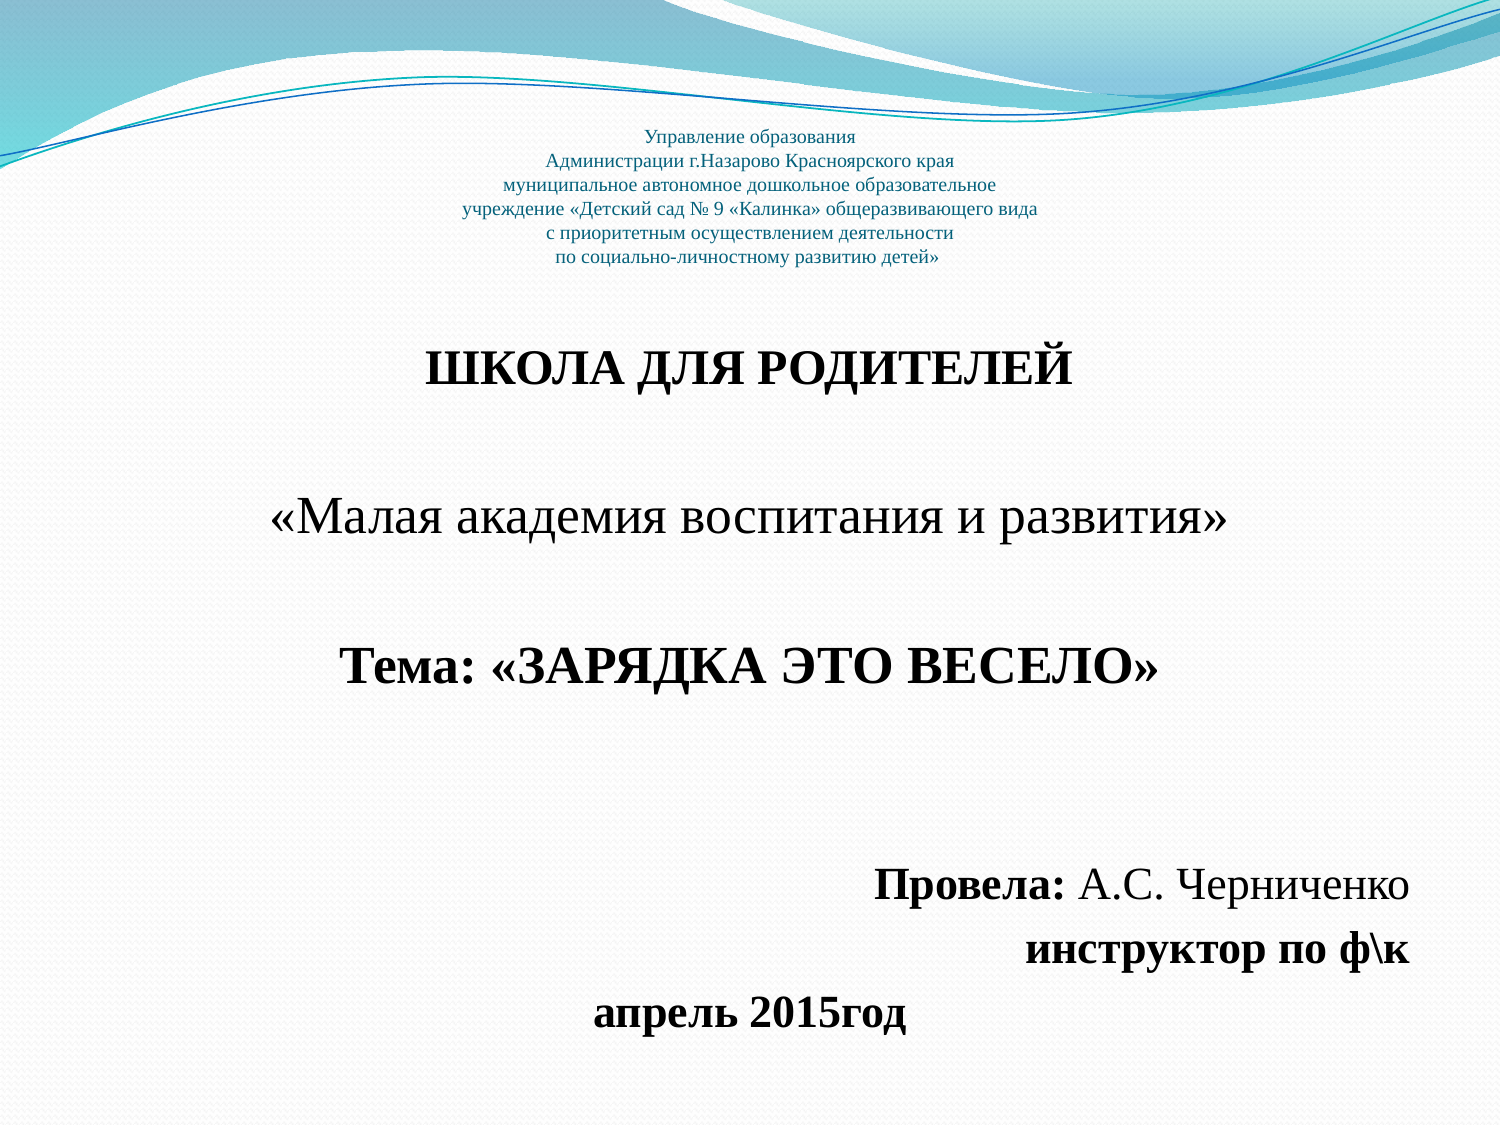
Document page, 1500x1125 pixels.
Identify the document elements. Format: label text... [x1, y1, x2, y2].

list ШКОЛА ДЛЯ РОДИТЕЛЕЙ «Малая академия воспитания и развития» Тема: «ЗАРЯДКА ЭТО ВЕСЕЛО» Провела: А.С. Черниченко инструктор по ф\к апрель 2015год [75, 326, 1425, 1047]
title Управление образования Администрации г.Назарово Красноярского края муниципальное автономное дошкольное образовательное учреждение «Детский сад № 9 «Калинка» общеразвивающего вида с приоритетным осуществлением деятельности по социально-личностному развитию детей» [75, 115, 1425, 268]
